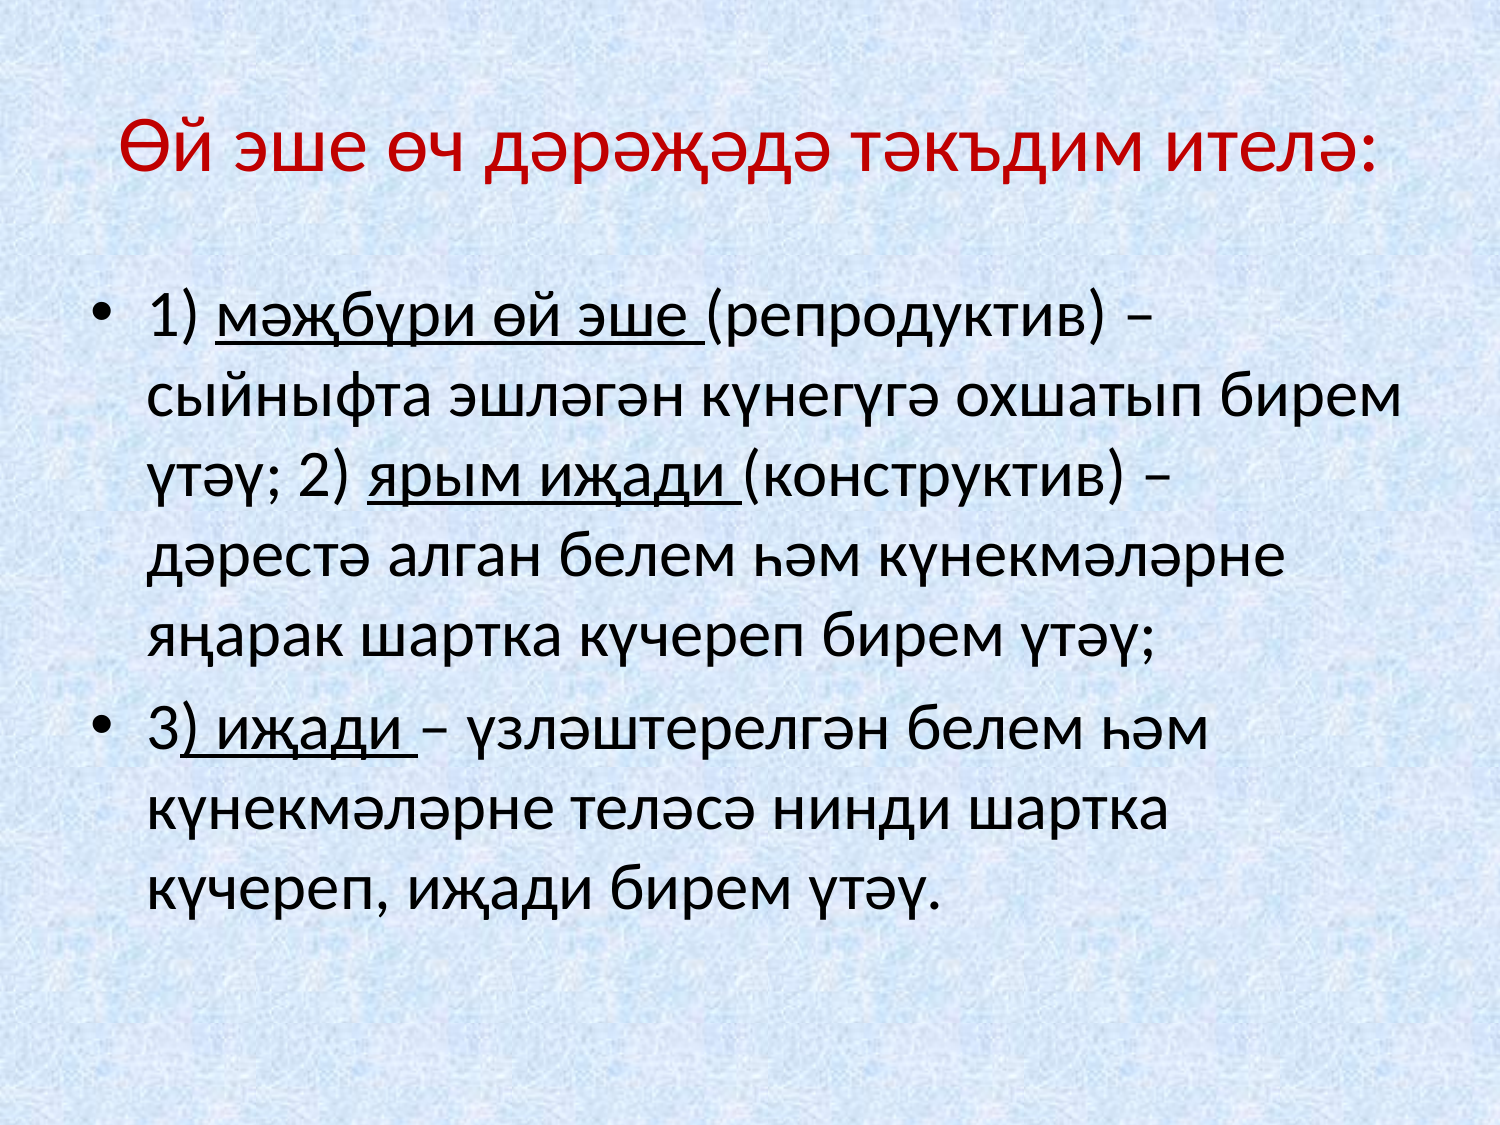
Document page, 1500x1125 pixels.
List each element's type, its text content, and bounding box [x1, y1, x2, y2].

title Өй эше өч дәрәҗәдә тәкъдим ителә: [75, 45, 1425, 233]
list 1) мәҗбүри өй эше (репродуктив) – сыйныфта эшләгән күнегүгә охшатып бирем үтәү; 2) ярым иҗади (конструктив) – дәрестә алган белем һәм күнекмәләрне яңарак шартка күчереп бирем үтәү; 3) иҗади – үзләштерелгән белем һәм күнекмәләрне теләсә нинди шартка күчереп, иҗади бирем үтәү. [75, 262, 1425, 1005]
picture [0, 0, 1500, 1125]
